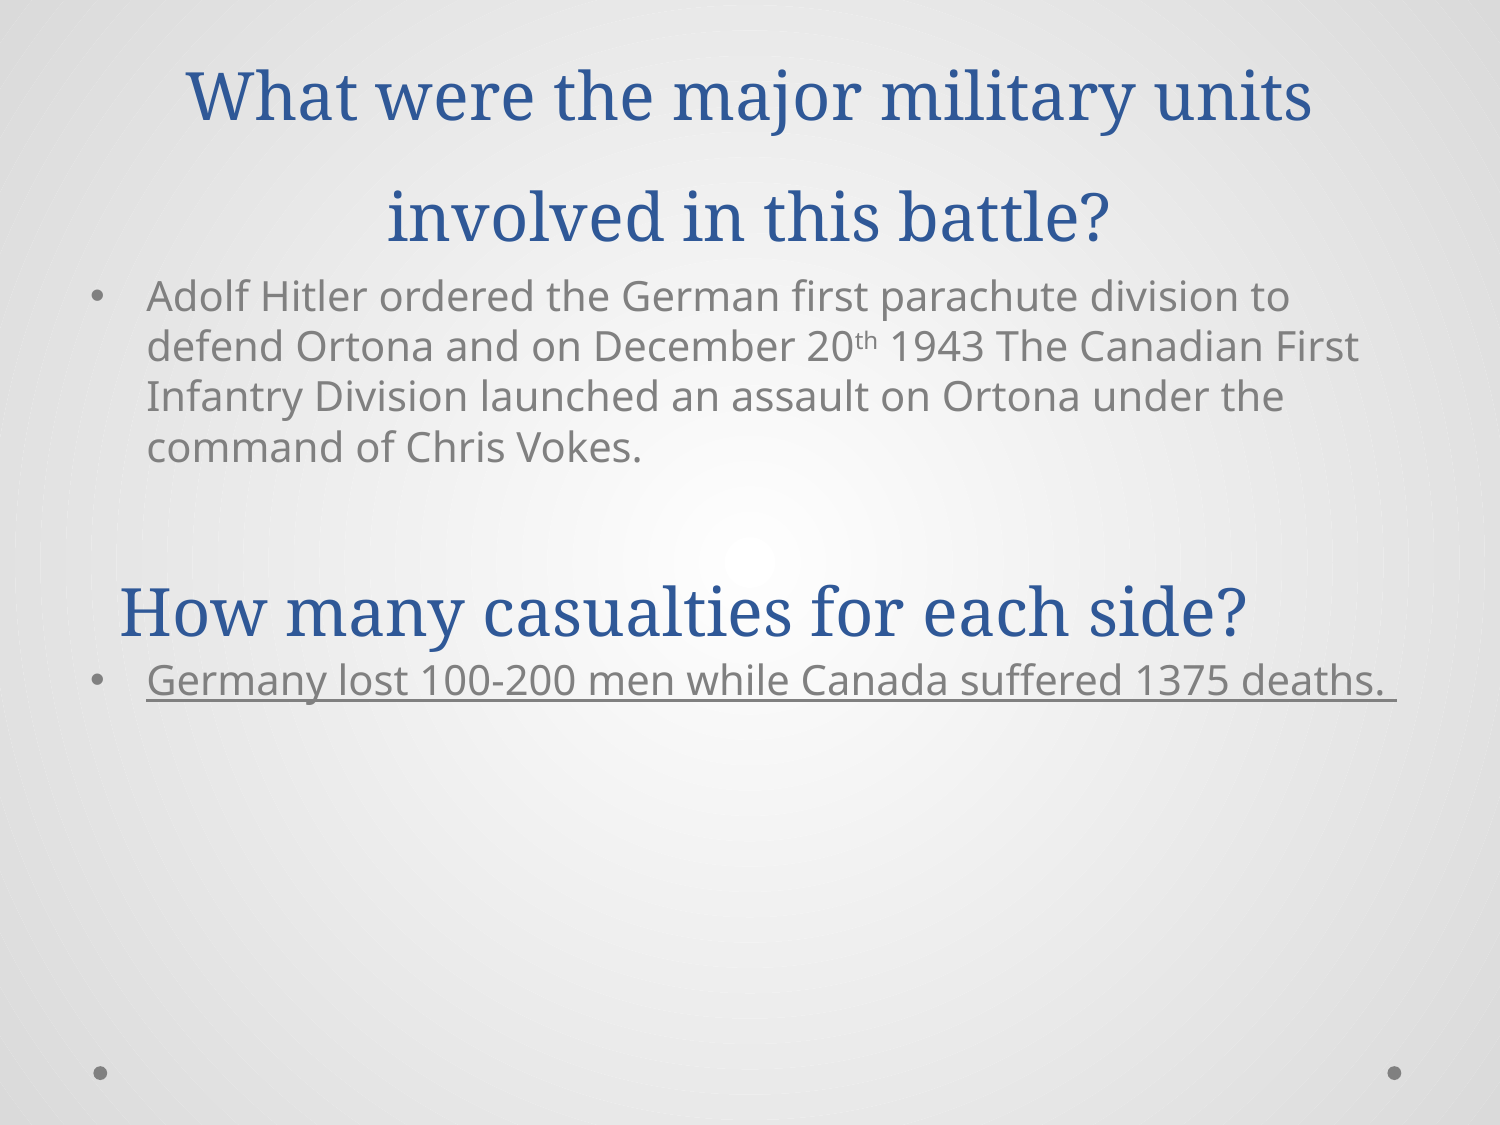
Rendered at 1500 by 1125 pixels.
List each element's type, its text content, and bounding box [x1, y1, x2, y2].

text_box How many casualties for each side? [104, 562, 1305, 658]
title What were the major military units involved in this battle? [75, 0, 1425, 262]
list Adolf Hitler ordered the German first parachute division to defend Ortona and on December 20th 1943 The Canadian First Infantry Division launched an assault on Ortona under the command of Chris Vokes. Germany lost 100-200 men while Canada suffered 1375 deaths. [75, 262, 1425, 1005]
